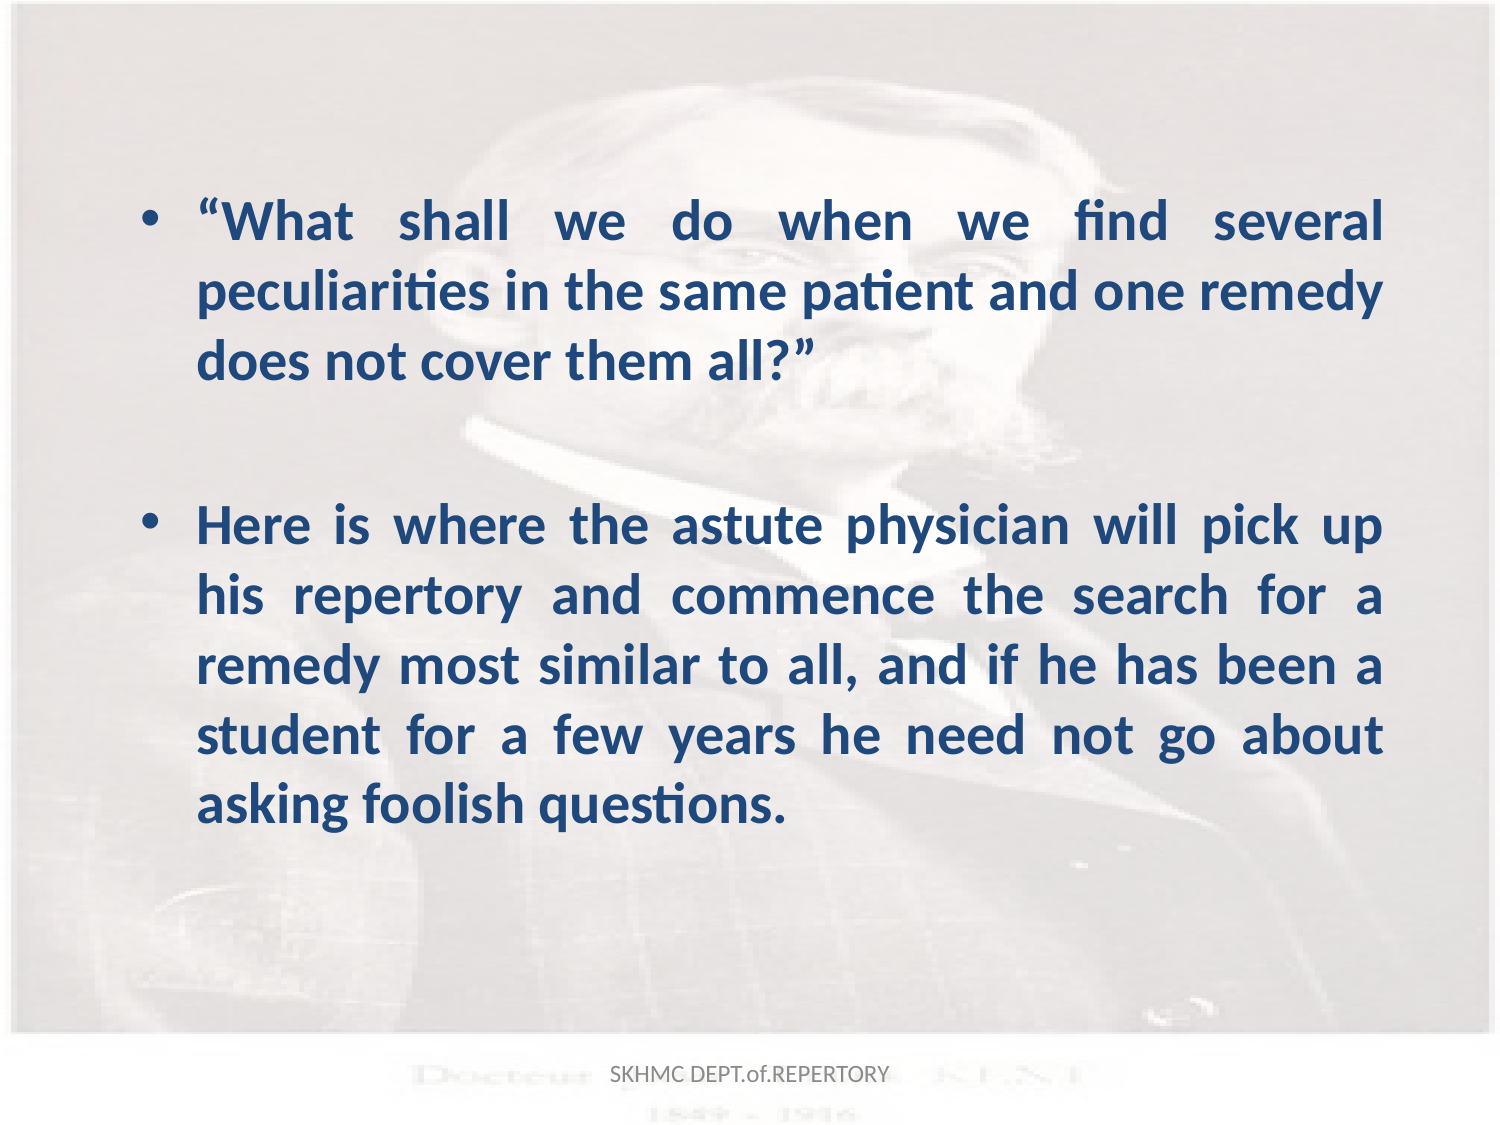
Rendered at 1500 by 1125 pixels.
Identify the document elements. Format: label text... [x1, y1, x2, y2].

footer SKHMC DEPT.of.REPERTORY [512, 1042, 988, 1103]
list “What shall we do when we find several peculiarities in the same patient and one remedy does not cover them all?” Here is where the astute physician will pick up his repertory and commence the search for a remedy most similar to all, and if he has been a student for a few years he need not go about asking foolish questions. [125, 174, 1400, 969]
